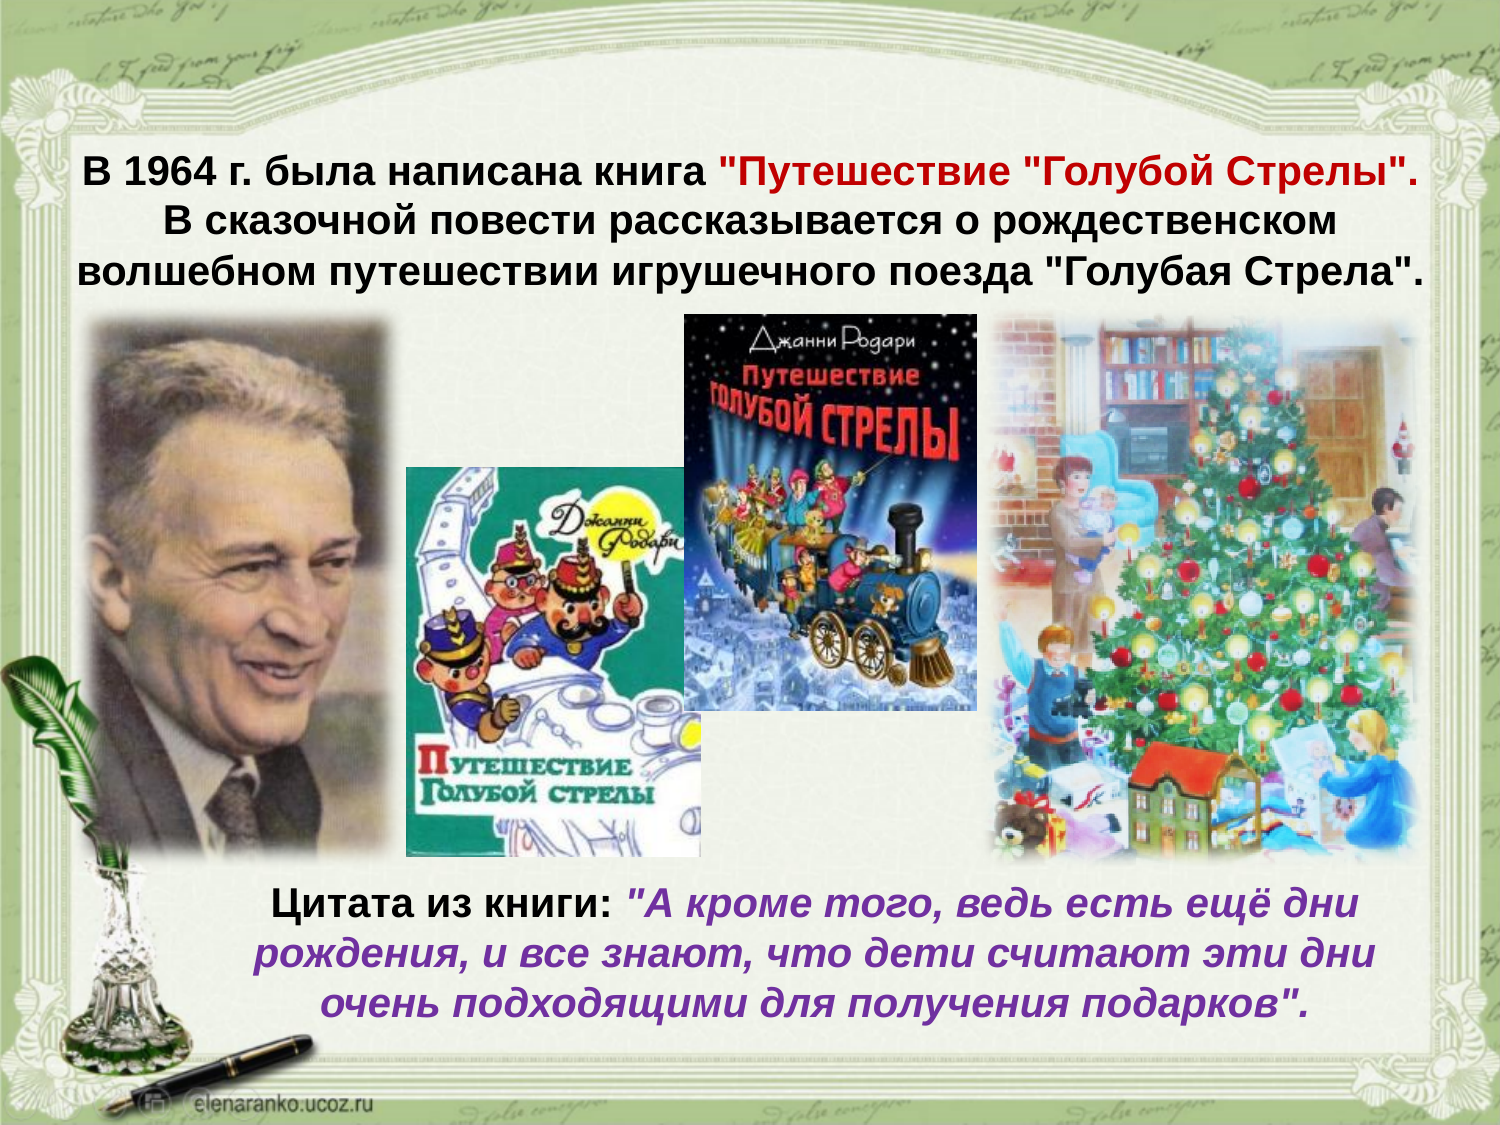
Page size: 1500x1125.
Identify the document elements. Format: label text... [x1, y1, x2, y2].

text_box В 1964 г. была написана книга "Путешествие "Голубой Стрелы". В сказочной повести рассказывается о рождественском волшебном путешествии игрушечного поезда "Голубая Стрела". [59, 135, 1442, 301]
text_box Цитата из книги: "А кроме того, ведь есть ещё дни рождения, и все знают, что дети считают эти дни очень подходящими для получения подарков". [217, 868, 1413, 1034]
picture [0, 0, 1500, 1125]
